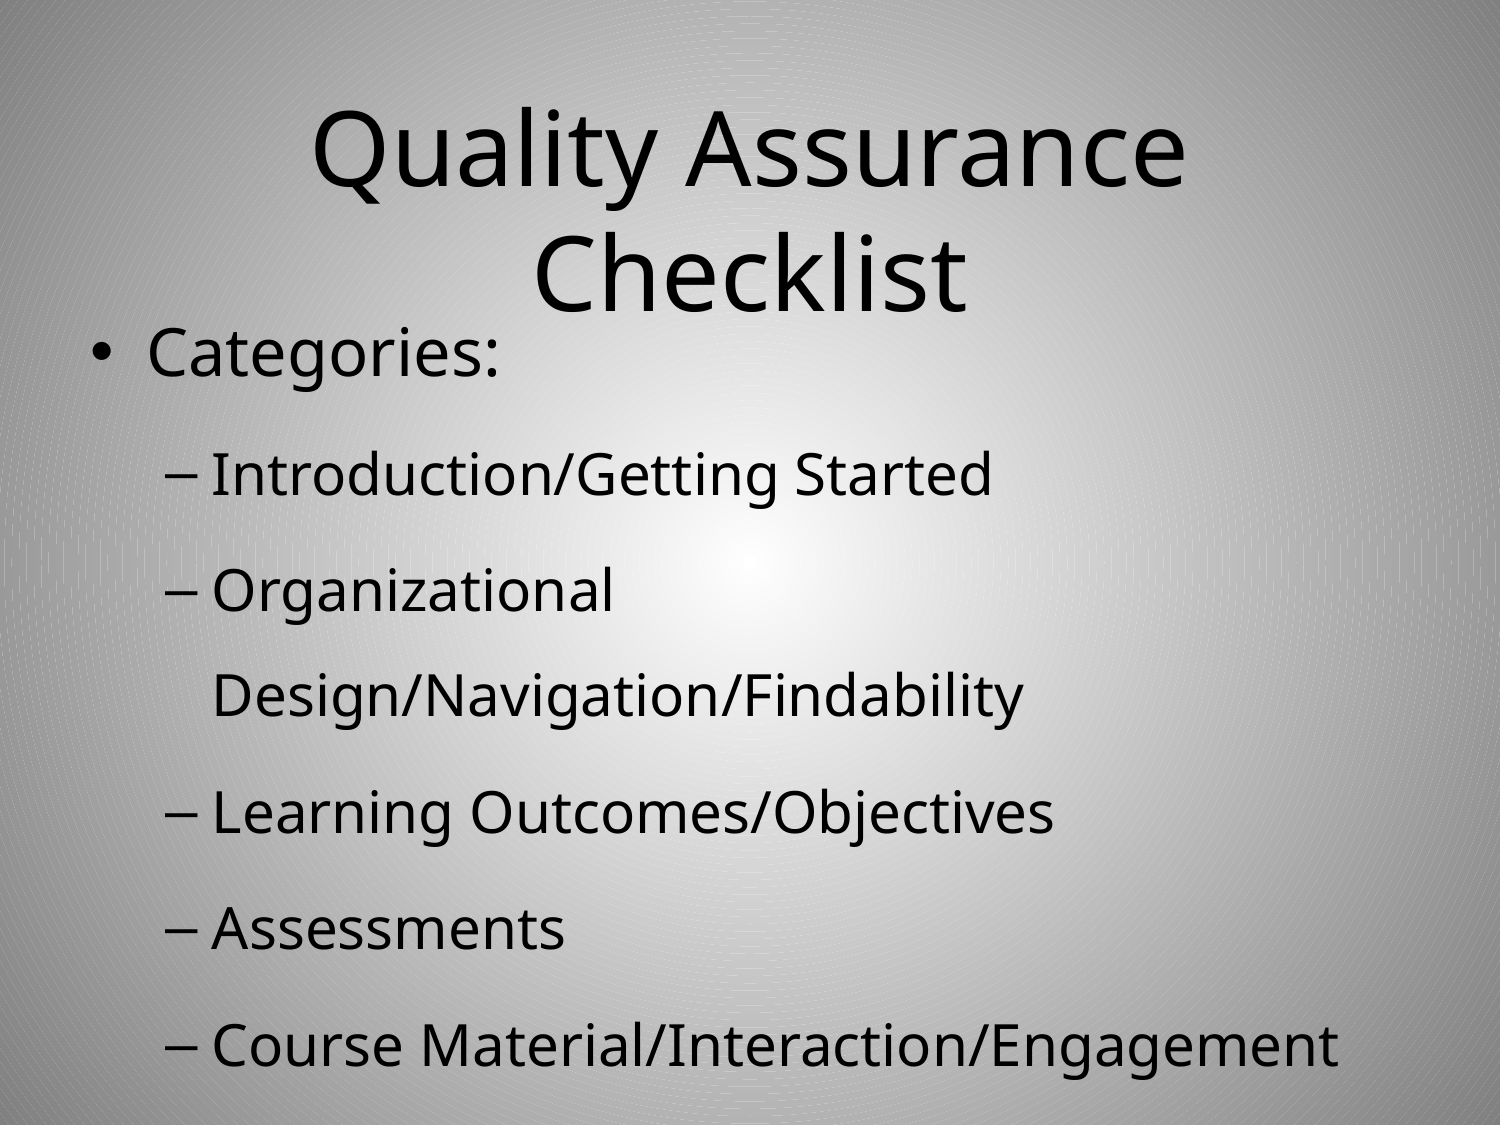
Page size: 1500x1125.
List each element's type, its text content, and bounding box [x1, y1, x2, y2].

list Categories: Introduction/Getting Started Organizational Design/Navigation/Findability Learning Outcomes/Objectives Assessments Course Material/Interaction/Engagement [75, 262, 1425, 1005]
title Quality Assurance Checklist [75, 75, 1425, 262]
